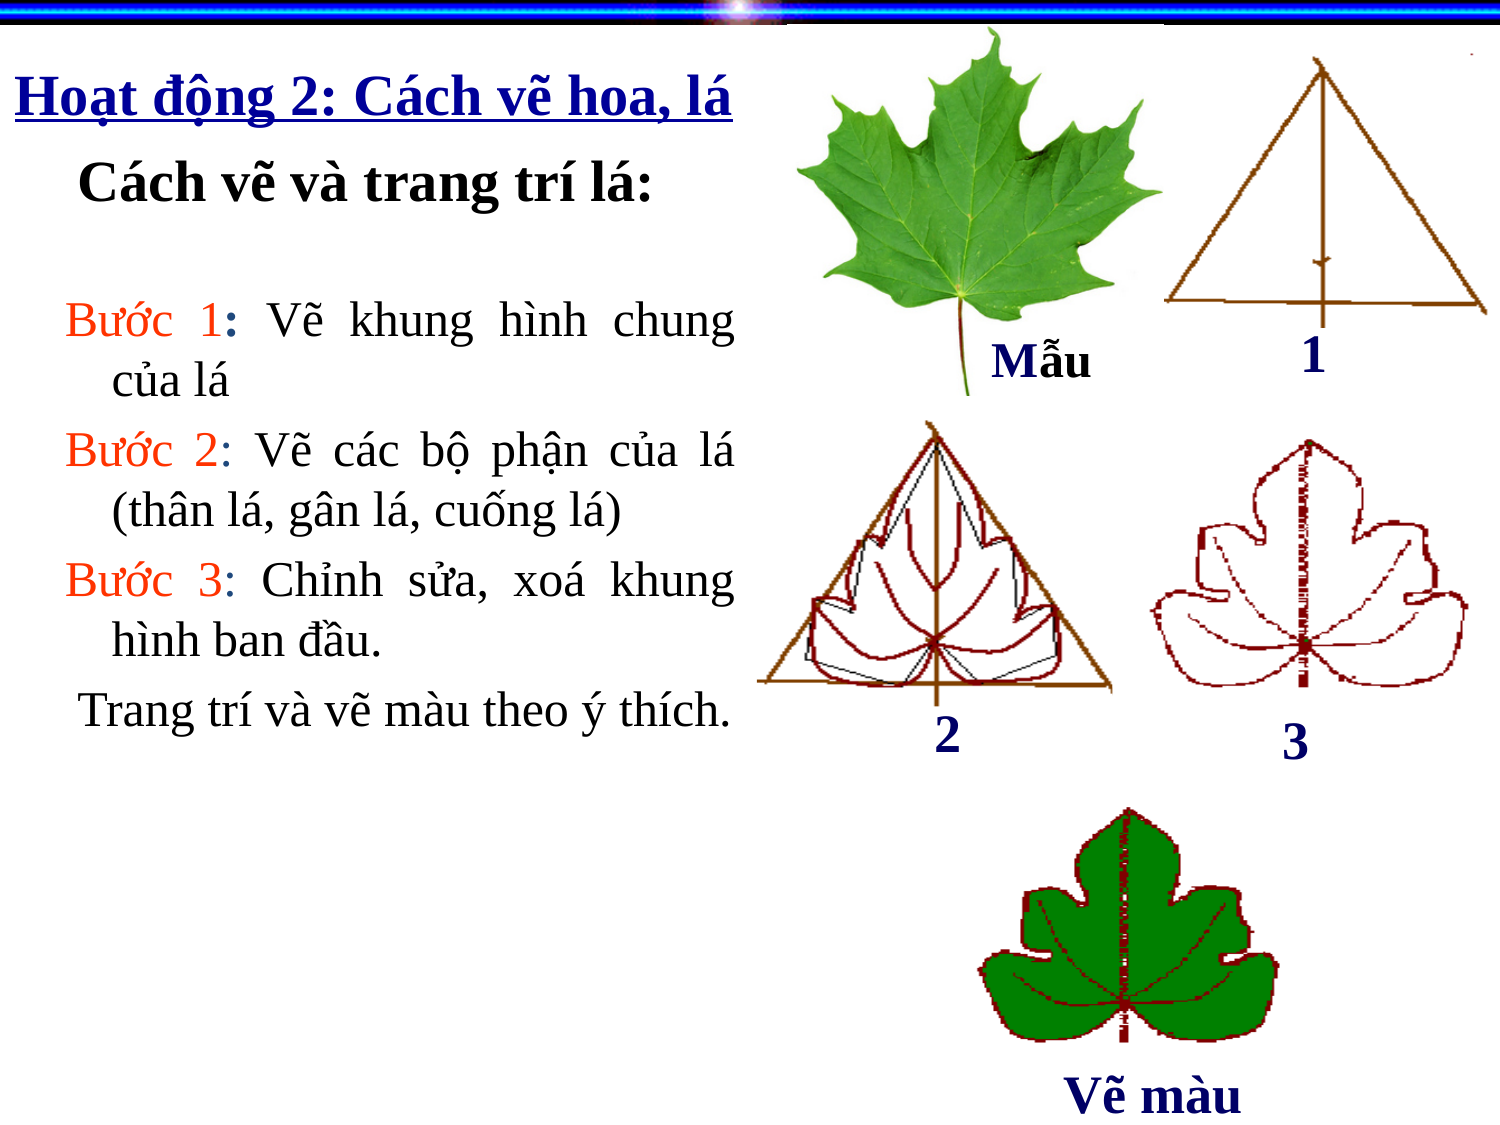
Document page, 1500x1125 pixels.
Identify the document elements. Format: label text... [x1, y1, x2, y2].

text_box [1167, 41, 1500, 401]
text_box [1146, 404, 1500, 779]
text_box Cách vẽ và trang trí lá: [62, 135, 782, 221]
picture [0, 0, 1500, 396]
text_box Hoạt động 2: Cách vẽ hoa, lá [0, 50, 782, 135]
text_box Bước 1: Vẽ khung hình chung của lá Bước 2: Vẽ các bộ phận của lá (thân lá, gân lá, cuống lá) Bước 3: Chỉnh sửa, xoá khung hình ban đầu. Trang trí và vẽ màu theo ý thích. [0, 279, 750, 928]
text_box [956, 790, 1313, 1125]
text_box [756, 404, 1113, 773]
